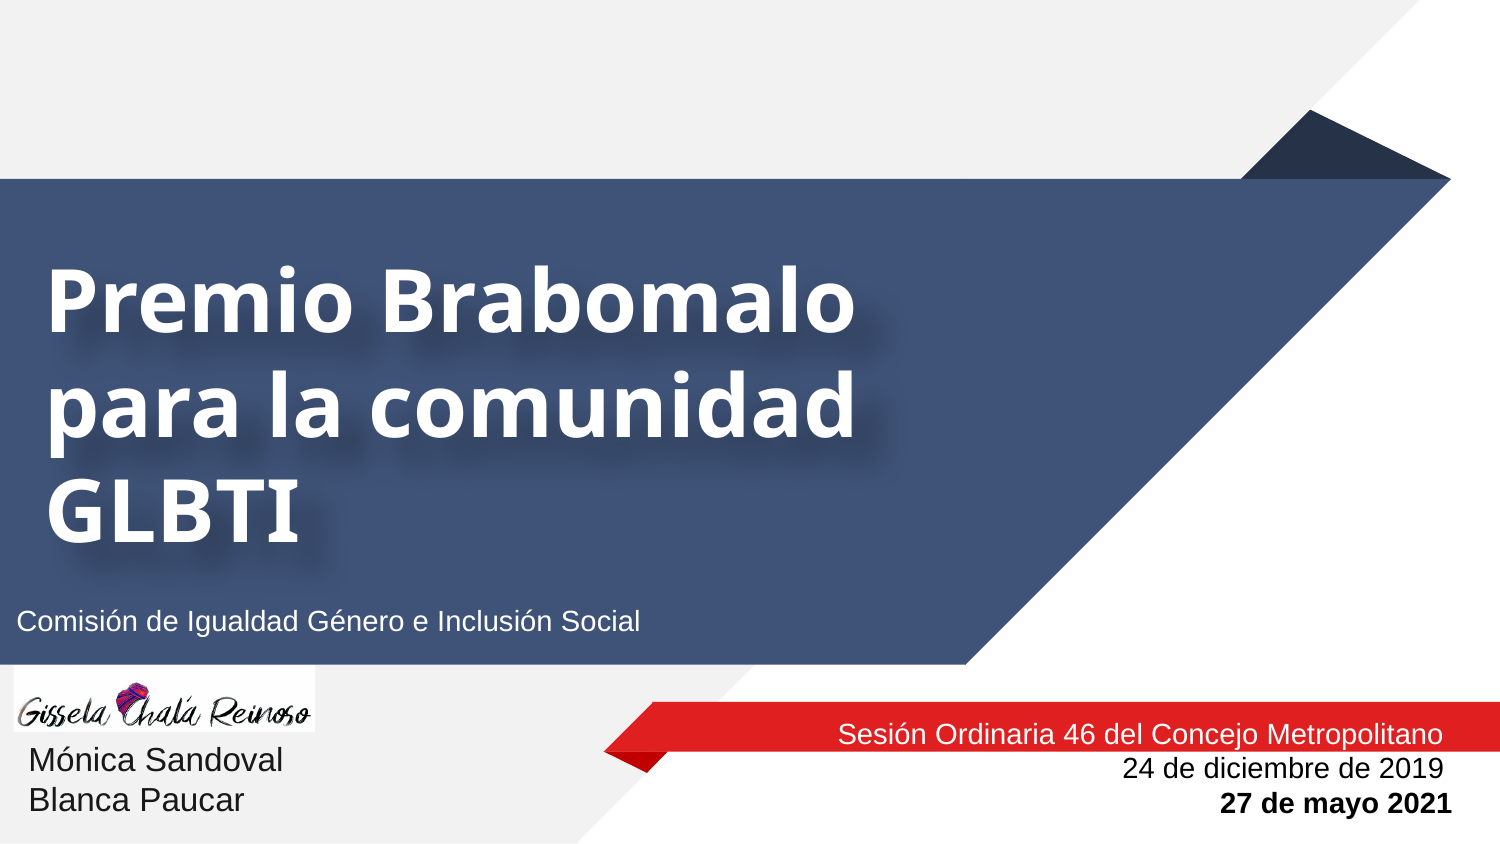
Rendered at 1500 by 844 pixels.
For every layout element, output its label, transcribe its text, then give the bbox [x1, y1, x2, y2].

text_box Sesión Ordinaria 46 del Concejo Metropolitano 24 de diciembre de 2019 27 de mayo 2021 [691, 707, 1468, 828]
text_box Mónica Sandoval Blanca Paucar [13, 731, 432, 844]
picture [13, 664, 316, 732]
text_box Comisión de Igualdad Género e Inclusión Social [1, 595, 667, 681]
title Premio Brabomalo para la comunidad GLBTI [29, 223, 910, 596]
